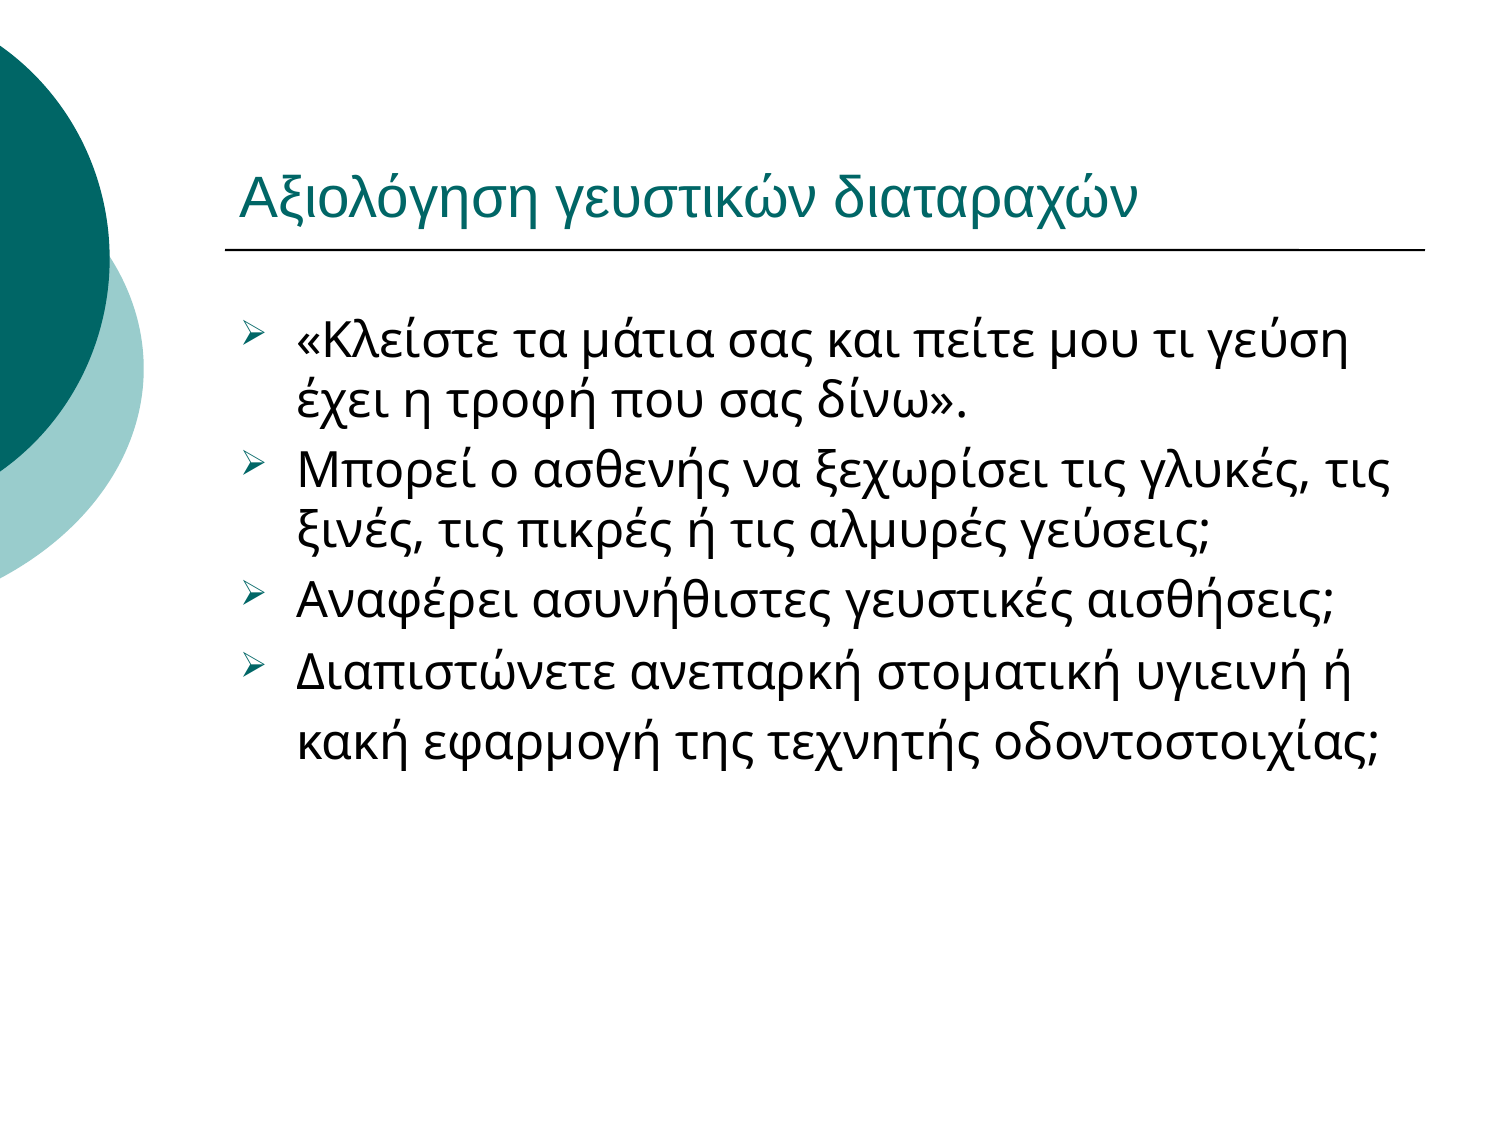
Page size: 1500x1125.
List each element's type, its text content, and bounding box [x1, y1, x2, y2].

title Αξιολόγηση γευστικών διαταραχών [224, 49, 1425, 238]
list «Κλείστε τα μάτια σας και πείτε μου τι γεύση έχει η τροφή που σας δίνω». Μπορεί ο ασθενής να ξεχωρίσει τις γλυκές, τις ξινές, τις πικρές ή τις αλμυρές γεύσεις; Αναφέρει ασυνήθιστες γευστικές αισθήσεις; Διαπιστώνετε ανεπαρκή στοματική υγιεινή ή κακή εφαρμογή της τεχνητής οδοντοστοιχίας; [224, 299, 1425, 976]
